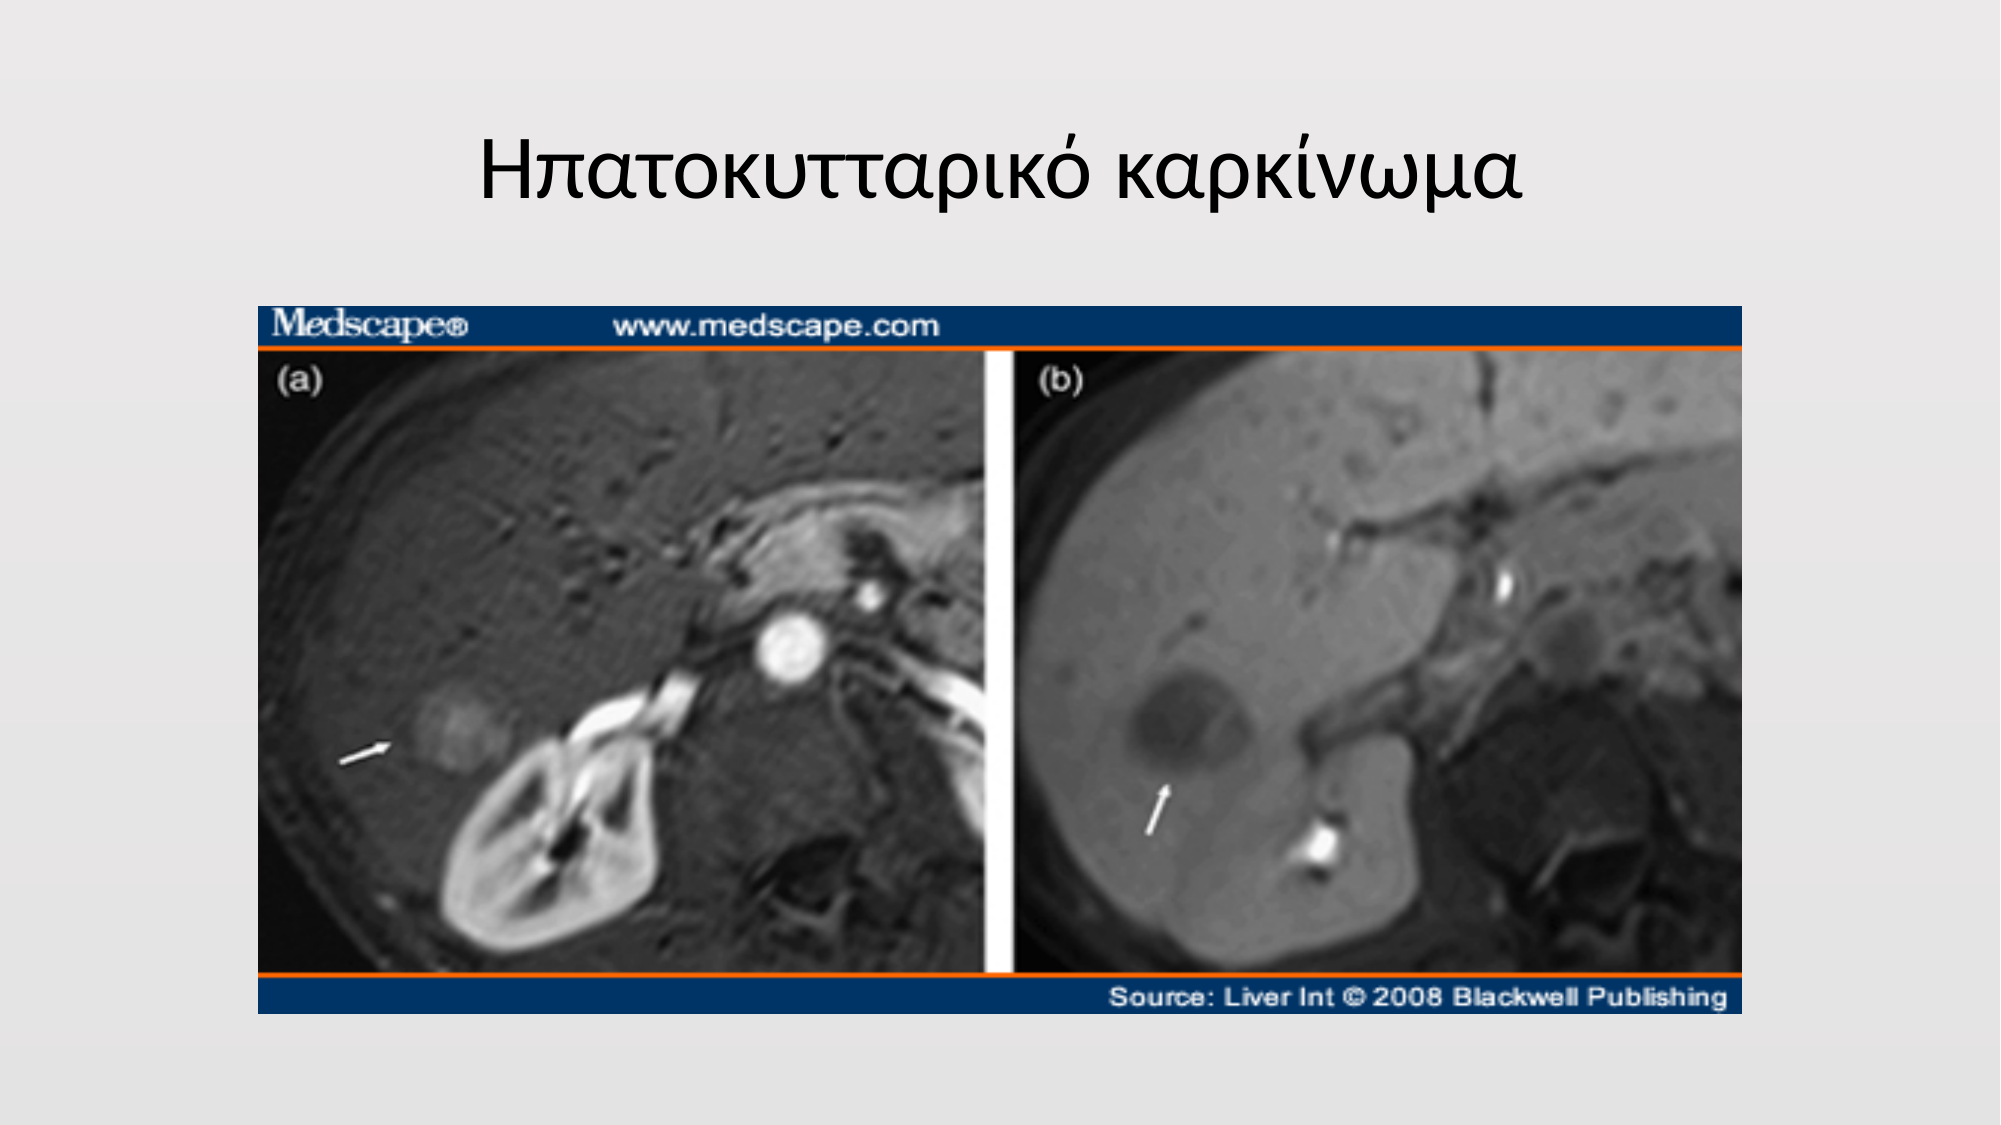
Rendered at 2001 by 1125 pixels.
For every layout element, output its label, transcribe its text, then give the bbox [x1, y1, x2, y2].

title Ηπατοκυτταρικό καρκίνωμα [138, 60, 1864, 278]
picture [258, 306, 1742, 1014]
